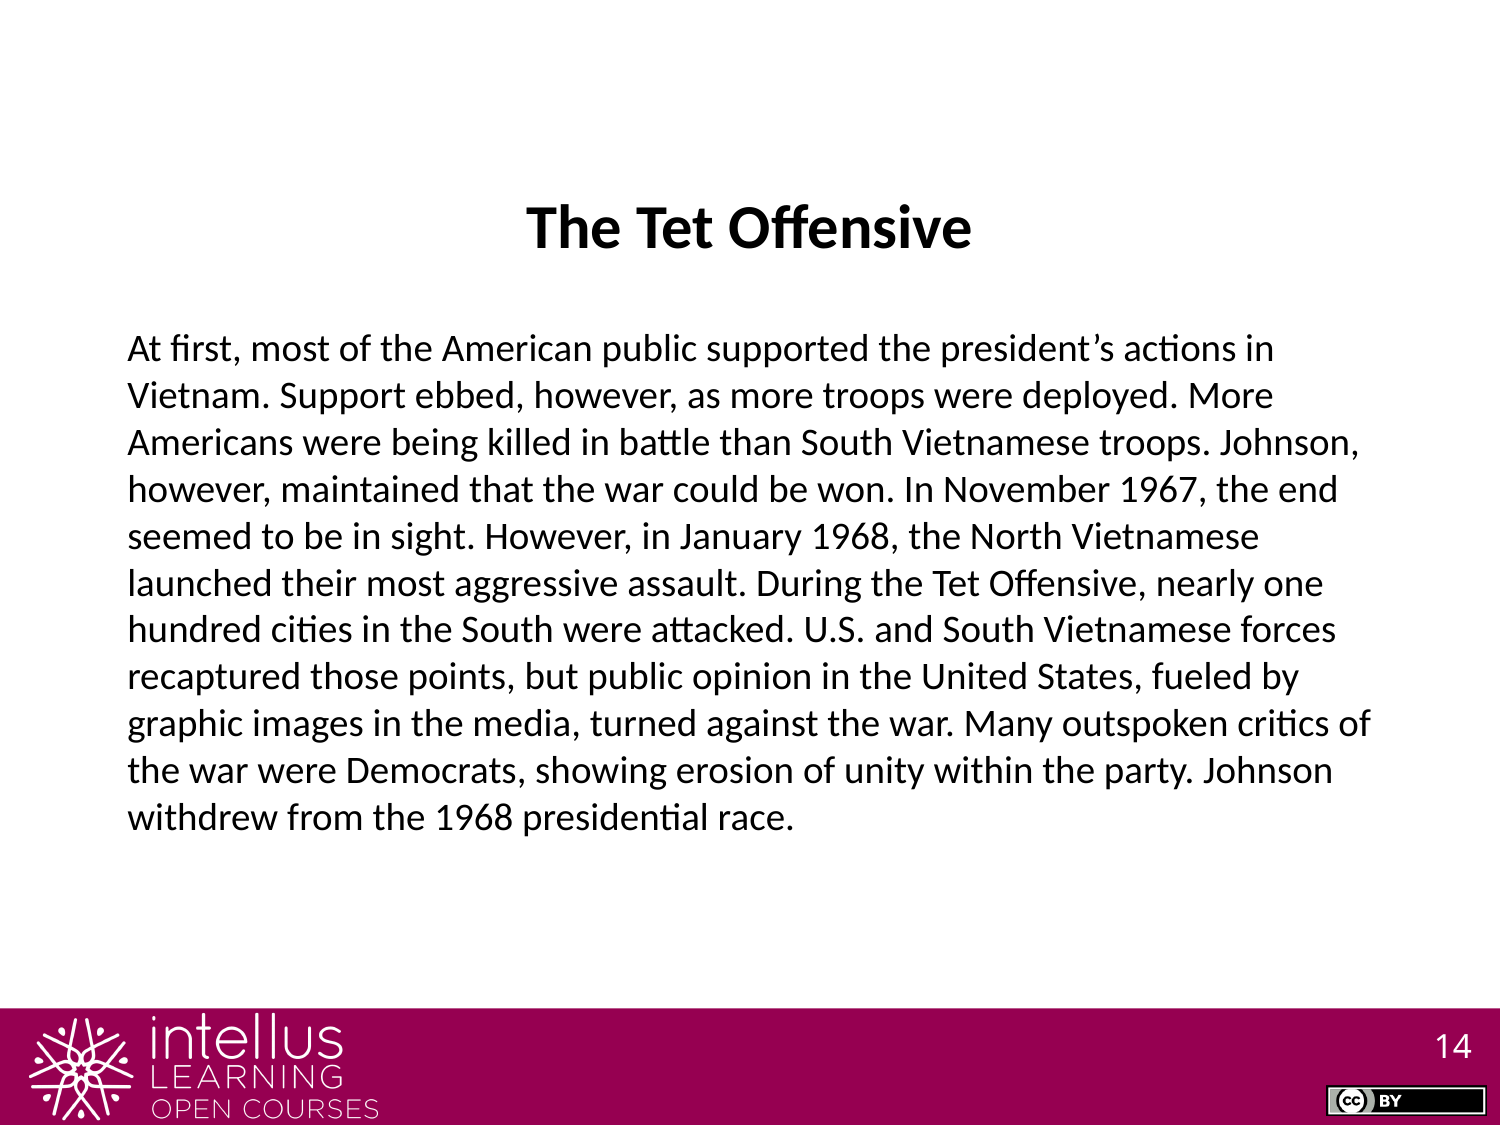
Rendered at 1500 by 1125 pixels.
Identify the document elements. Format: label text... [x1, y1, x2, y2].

slide_number 14 [1136, 1018, 1487, 1079]
picture [28, 1008, 379, 1125]
picture [1326, 1085, 1487, 1116]
text_box At first, most of the American public supported the president’s actions in Vietnam. Support ebbed, however, as more troops were deployed. More Americans were being killed in battle than South Vietnamese troops. Johnson, however, maintained that the war could be won. In November 1967, the end seemed to be in sight. However, in January 1968, the North Vietnamese launched their most aggressive assault. During the Tet Offensive, nearly one hundred cities in the South were attacked. U.S. and South Vietnamese forces recaptured those points, but public opinion in the United States, fueled by graphic images in the media, turned against the war. Many outspoken critics of the war were Democrats, showing erosion of unity within the party. Johnson withdrew from the 1968 presidential race. [112, 315, 1401, 880]
text_box The Tet Offensive [74, 153, 1425, 295]
